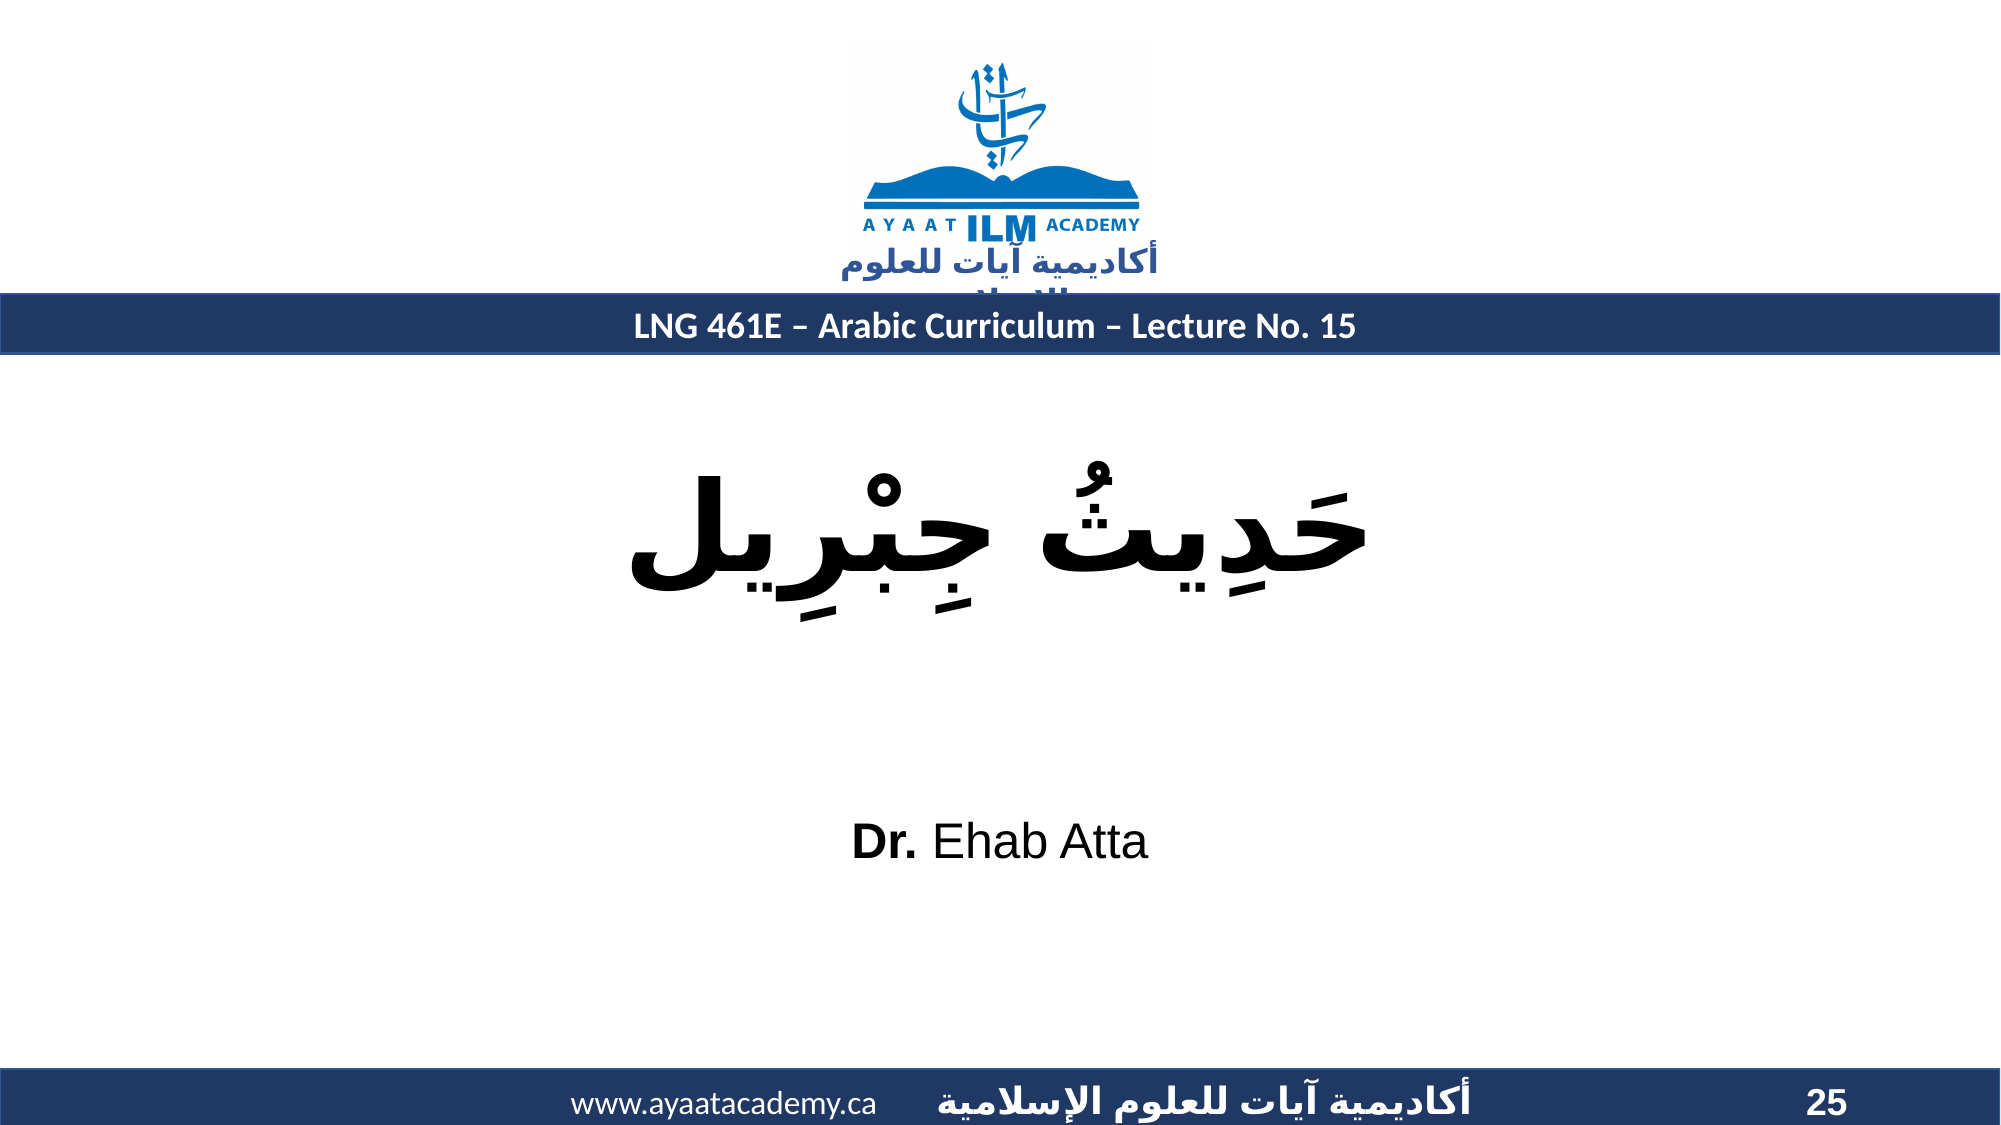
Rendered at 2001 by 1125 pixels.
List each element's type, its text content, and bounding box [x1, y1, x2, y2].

picture [850, 39, 1150, 259]
subtitle Dr. Ehab Atta [249, 771, 1750, 1043]
slide_number 25 [1412, 1070, 1863, 1125]
title حَدِيثُ جِبْرِيل [249, 364, 1750, 757]
